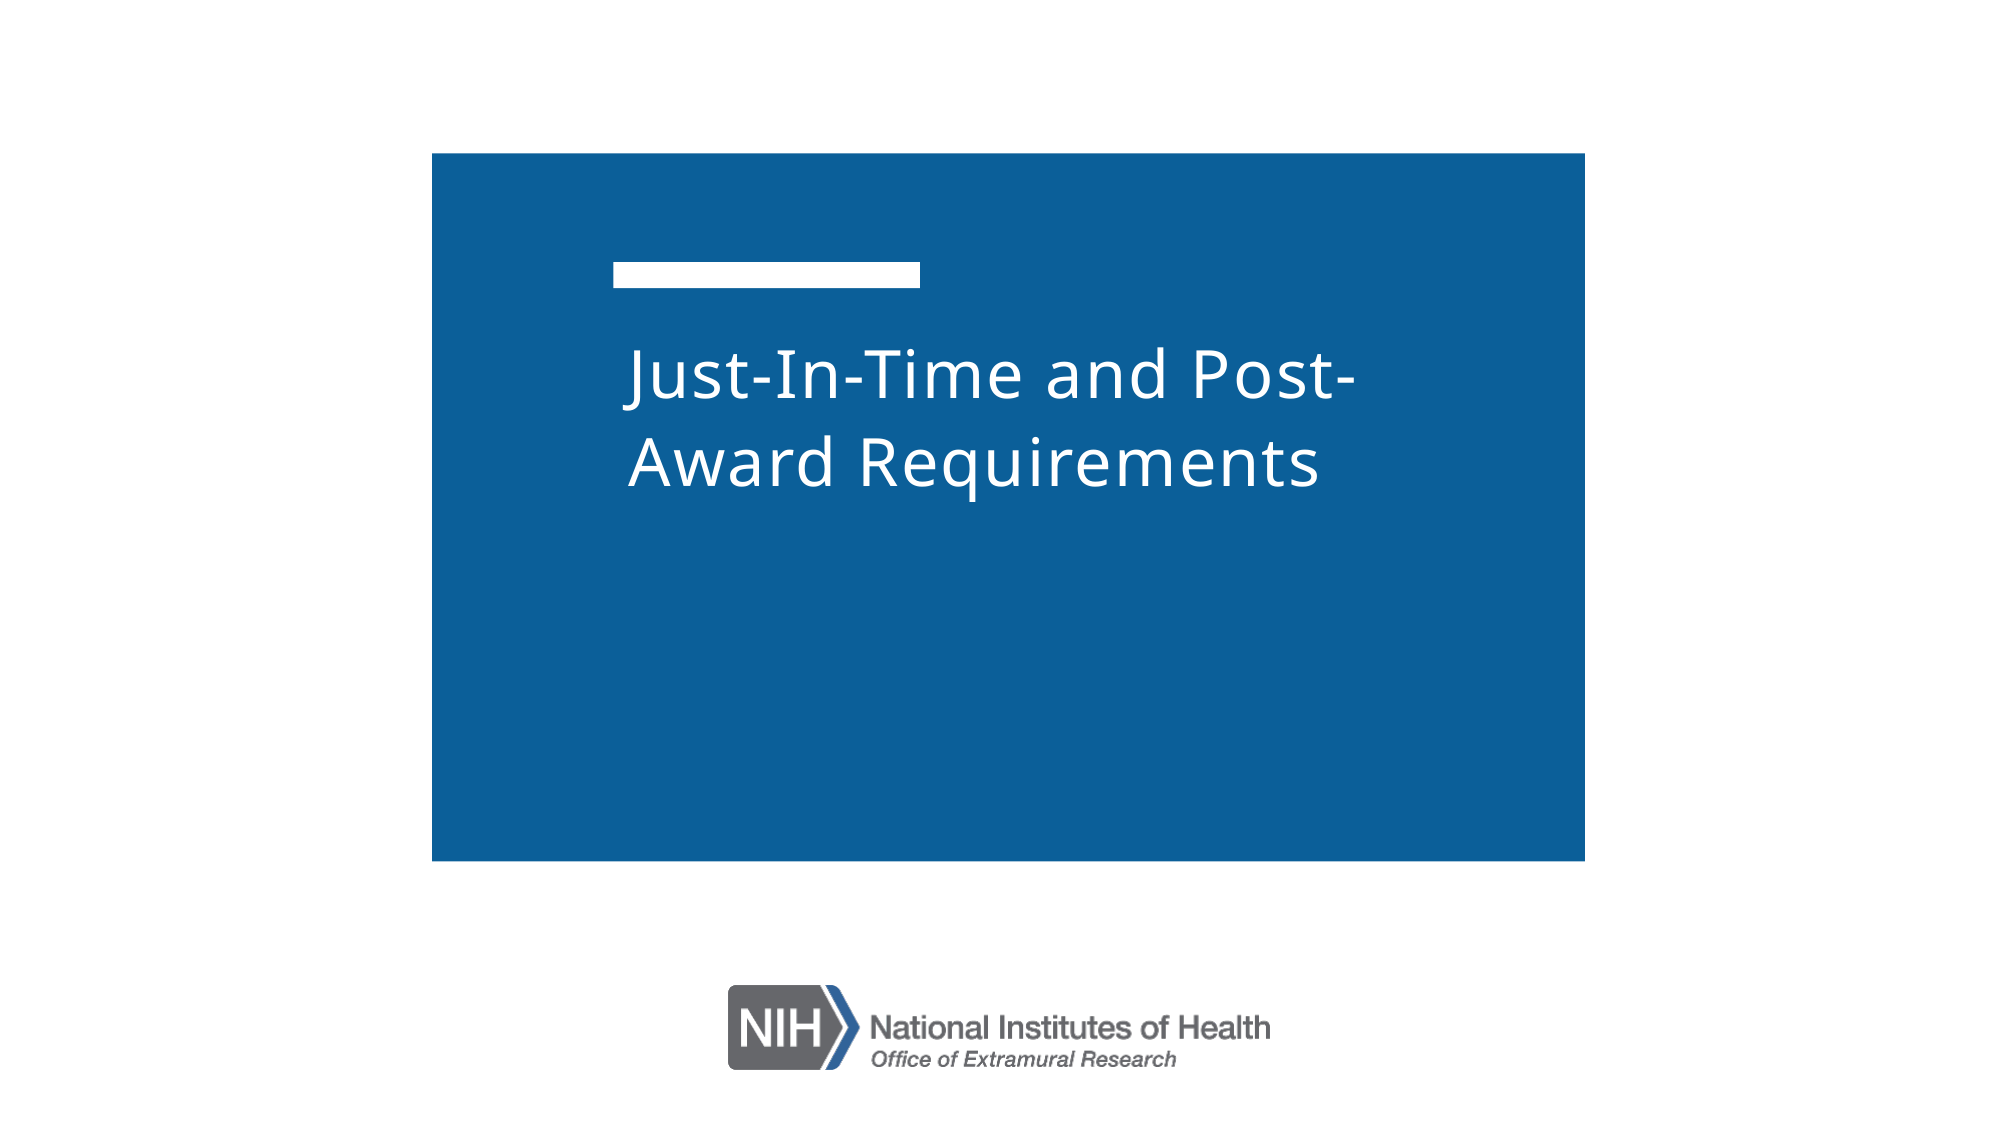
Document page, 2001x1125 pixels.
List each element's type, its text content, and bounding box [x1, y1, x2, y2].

picture [728, 985, 1270, 1070]
title Just-In-Time and Post-Award Requirements [613, 317, 1402, 807]
